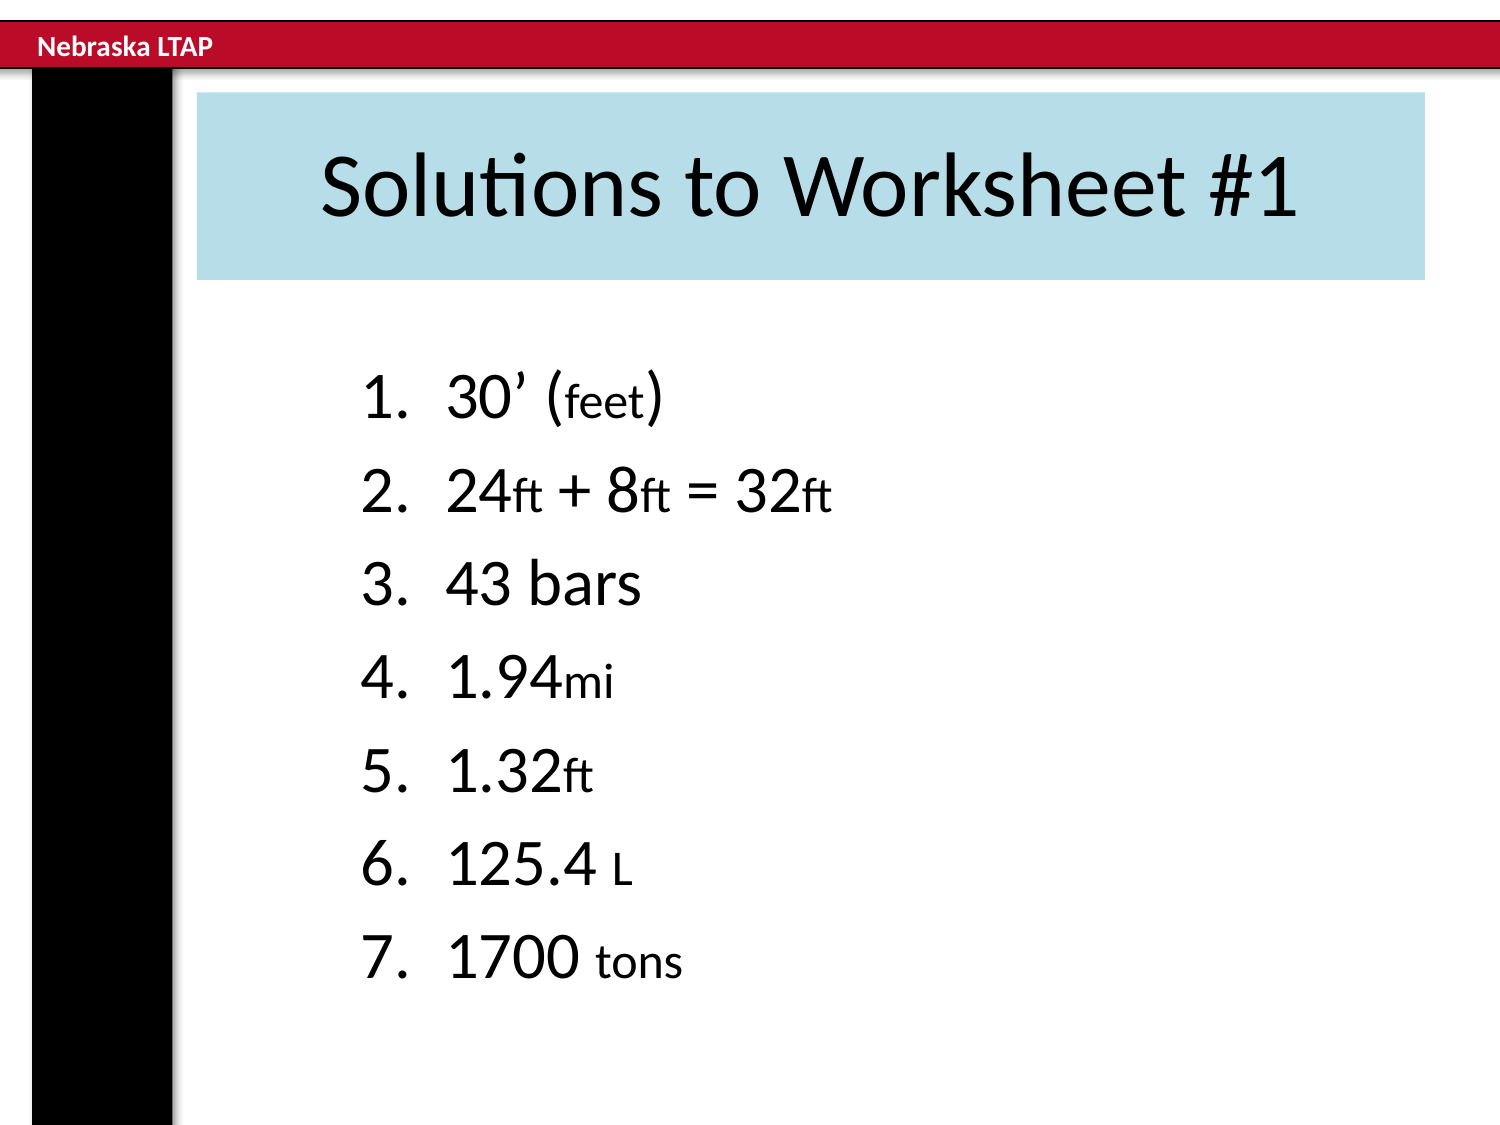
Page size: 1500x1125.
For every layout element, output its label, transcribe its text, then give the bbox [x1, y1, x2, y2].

title Solutions to Worksheet #1 [196, 92, 1425, 280]
list 30’ (feet) 24ft + 8ft = 32ft 43 bars 1.94mi 1.32ft 125.4 L 1700 tons [345, 344, 1365, 1122]
